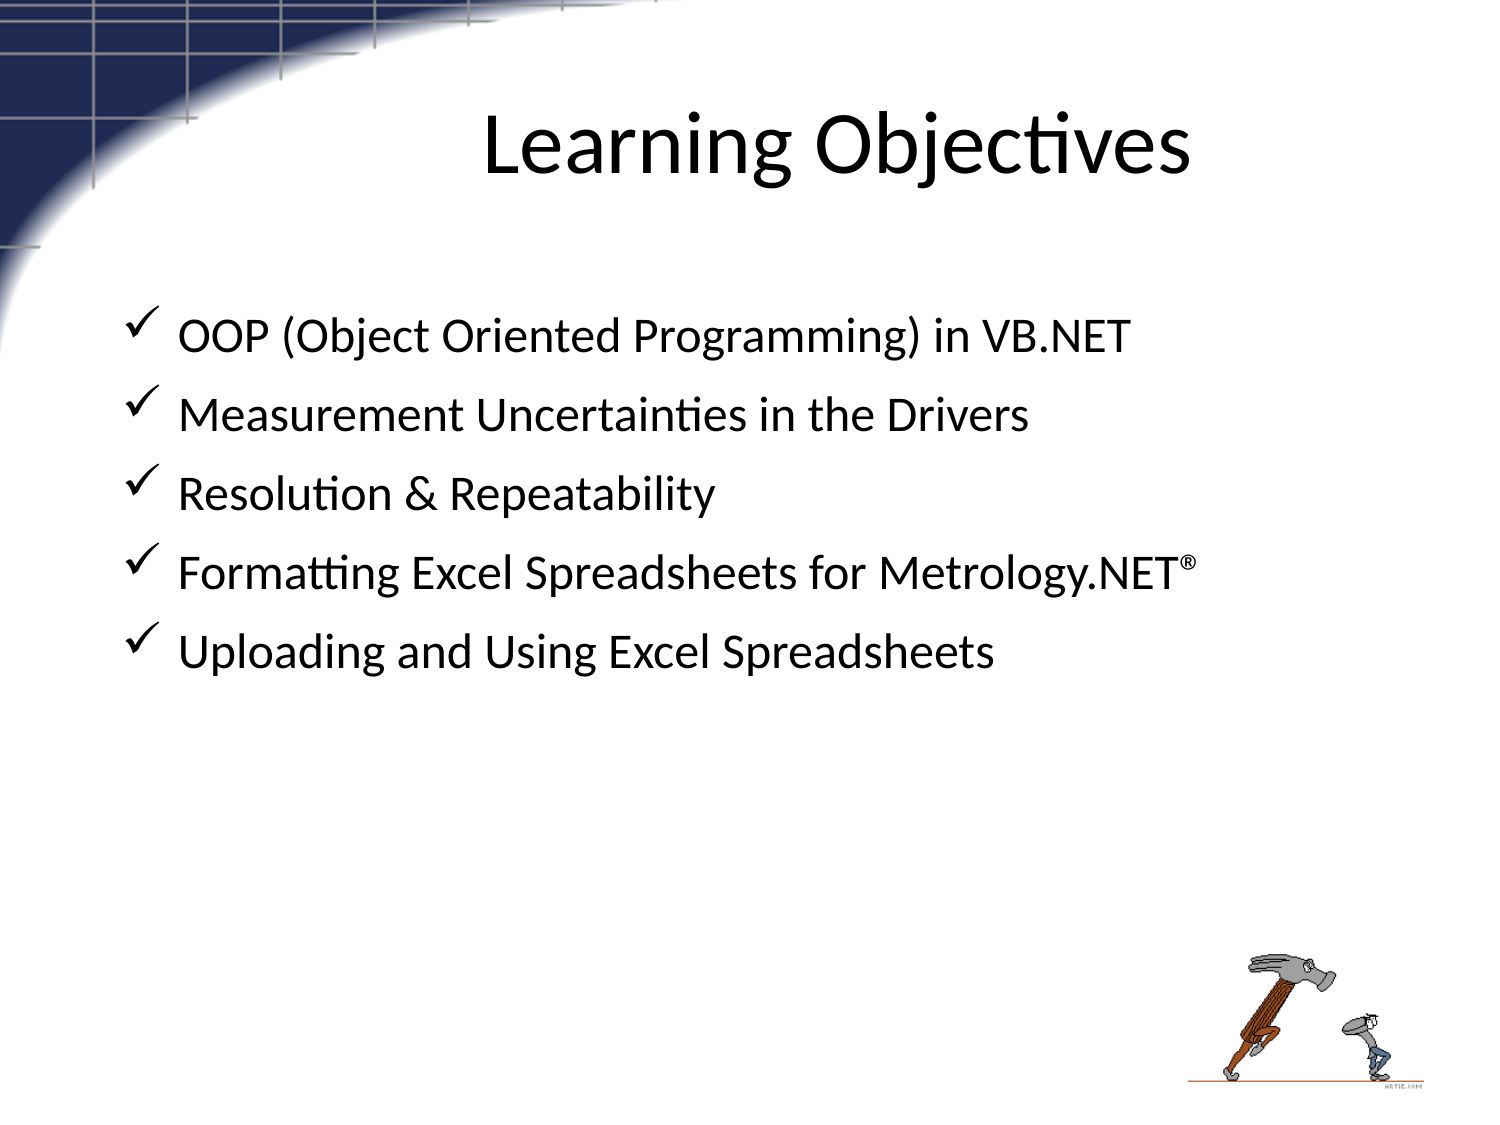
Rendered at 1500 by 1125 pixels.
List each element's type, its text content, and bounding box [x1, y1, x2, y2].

picture [0, 0, 1500, 354]
text_box OOP (Object Oriented Programming) in VB.NET Measurement Uncertainties in the Drivers Resolution & Repeatability Formatting Excel Spreadsheets for Metrology.NET® Uploading and Using Excel Spreadsheets [106, 363, 1457, 998]
picture [1188, 903, 1424, 1091]
